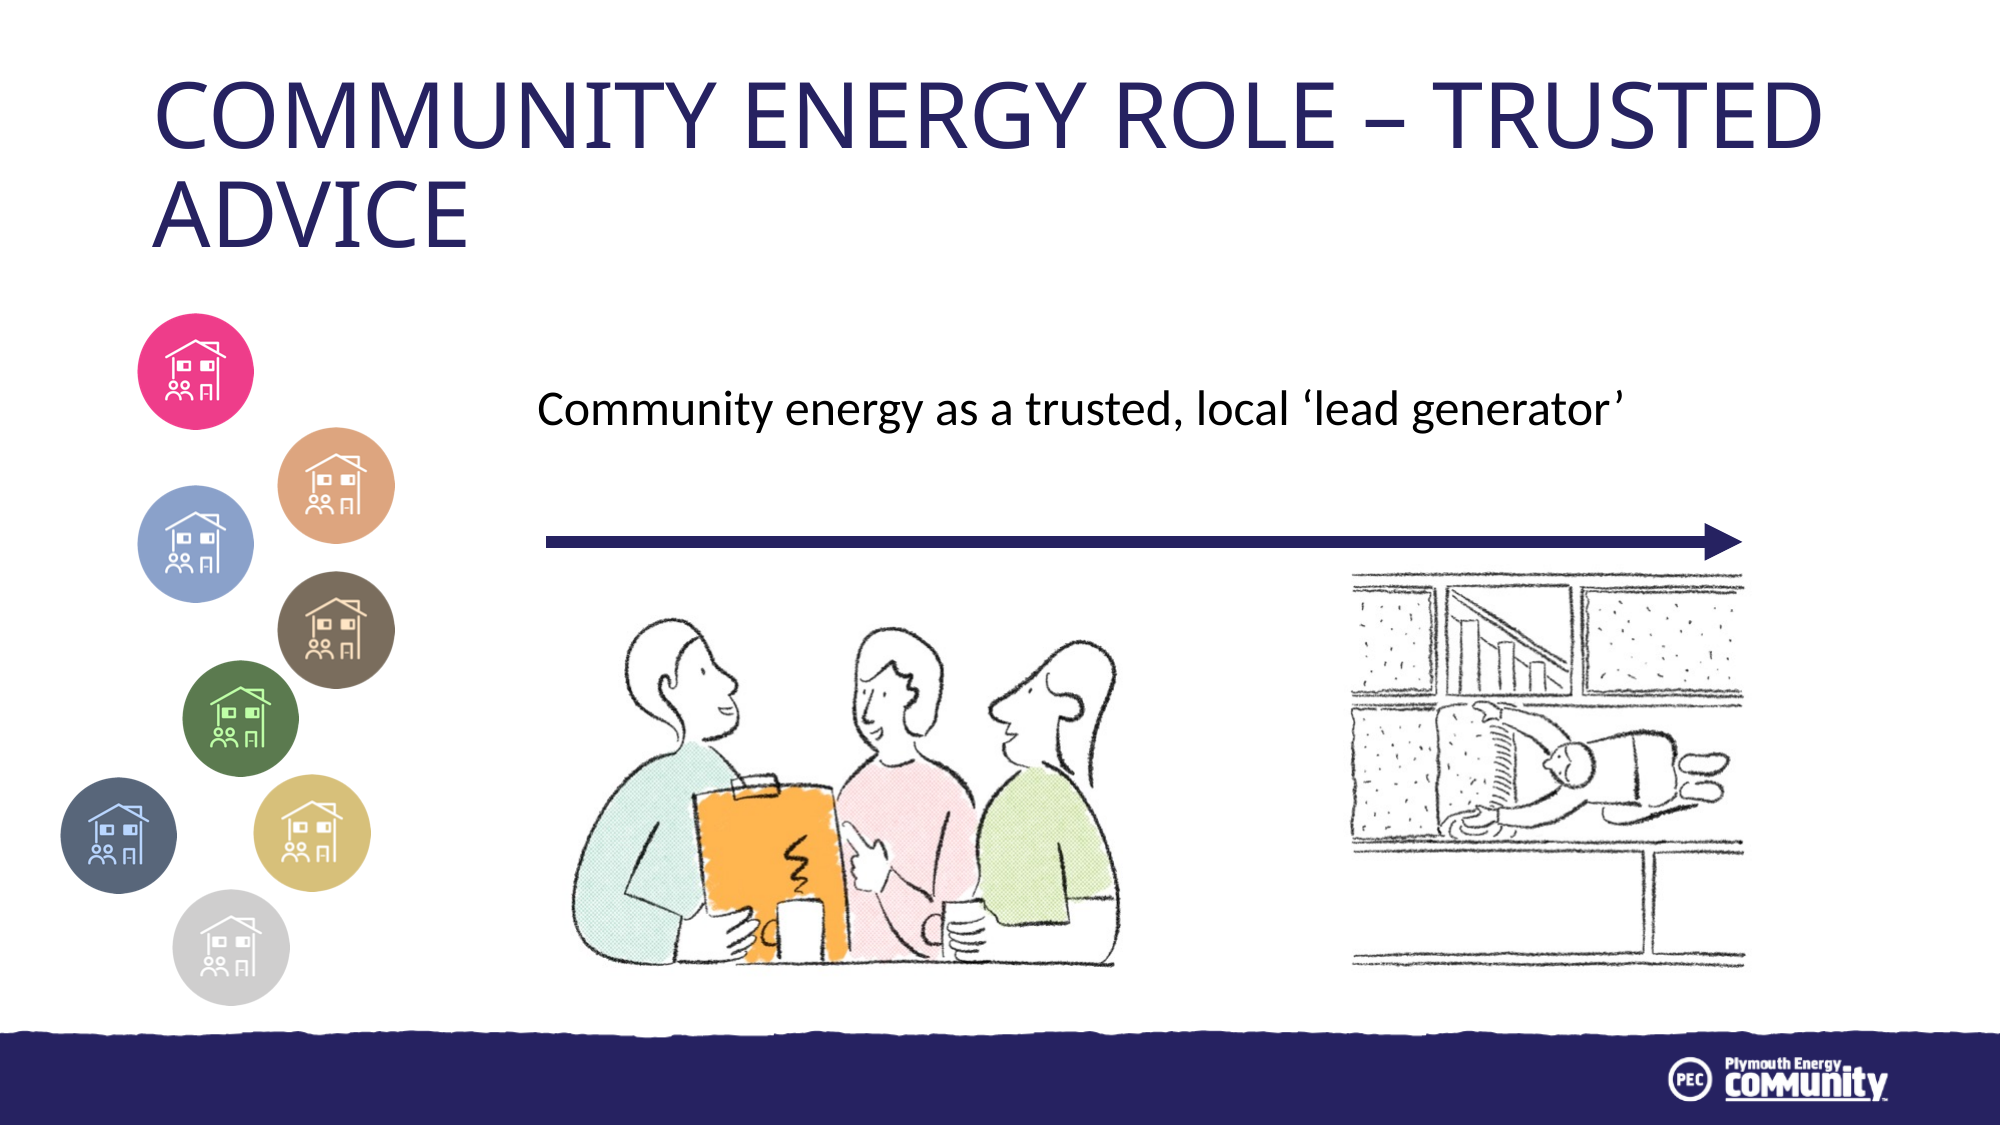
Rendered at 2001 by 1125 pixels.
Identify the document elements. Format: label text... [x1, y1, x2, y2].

picture [0, 0, 2000, 1125]
text_box Community energy as a trusted, local ‘lead generator’ [522, 368, 1723, 444]
title Community energy role – trusted advice [137, 59, 1863, 278]
